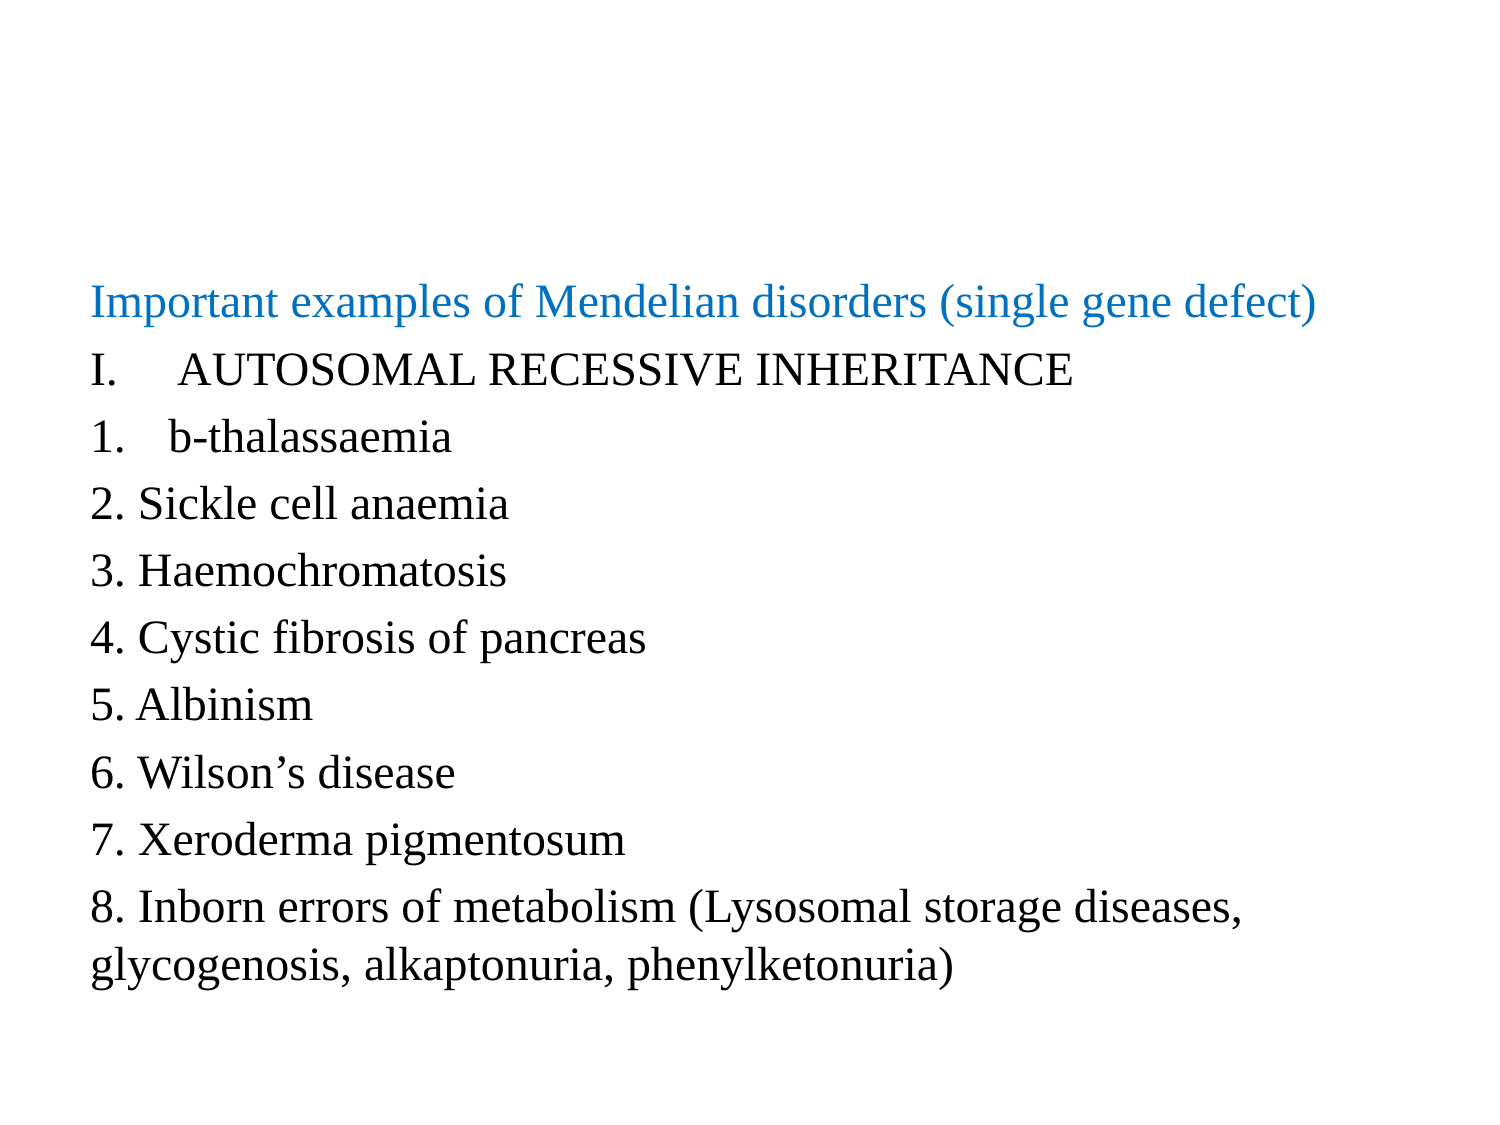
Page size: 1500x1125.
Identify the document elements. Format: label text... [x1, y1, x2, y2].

list Important examples of Mendelian disorders (single gene defect) AUTOSOMAL RECESSIVE INHERITANCE b-thalassaemia 2. Sickle cell anaemia 3. Haemochromatosis 4. Cystic fibrosis of pancreas 5. Albinism 6. Wilson’s disease 7. Xeroderma pigmentosum 8. Inborn errors of metabolism (Lysosomal storage diseases, glycogenosis, alkaptonuria, phenylketonuria) [75, 262, 1425, 1005]
